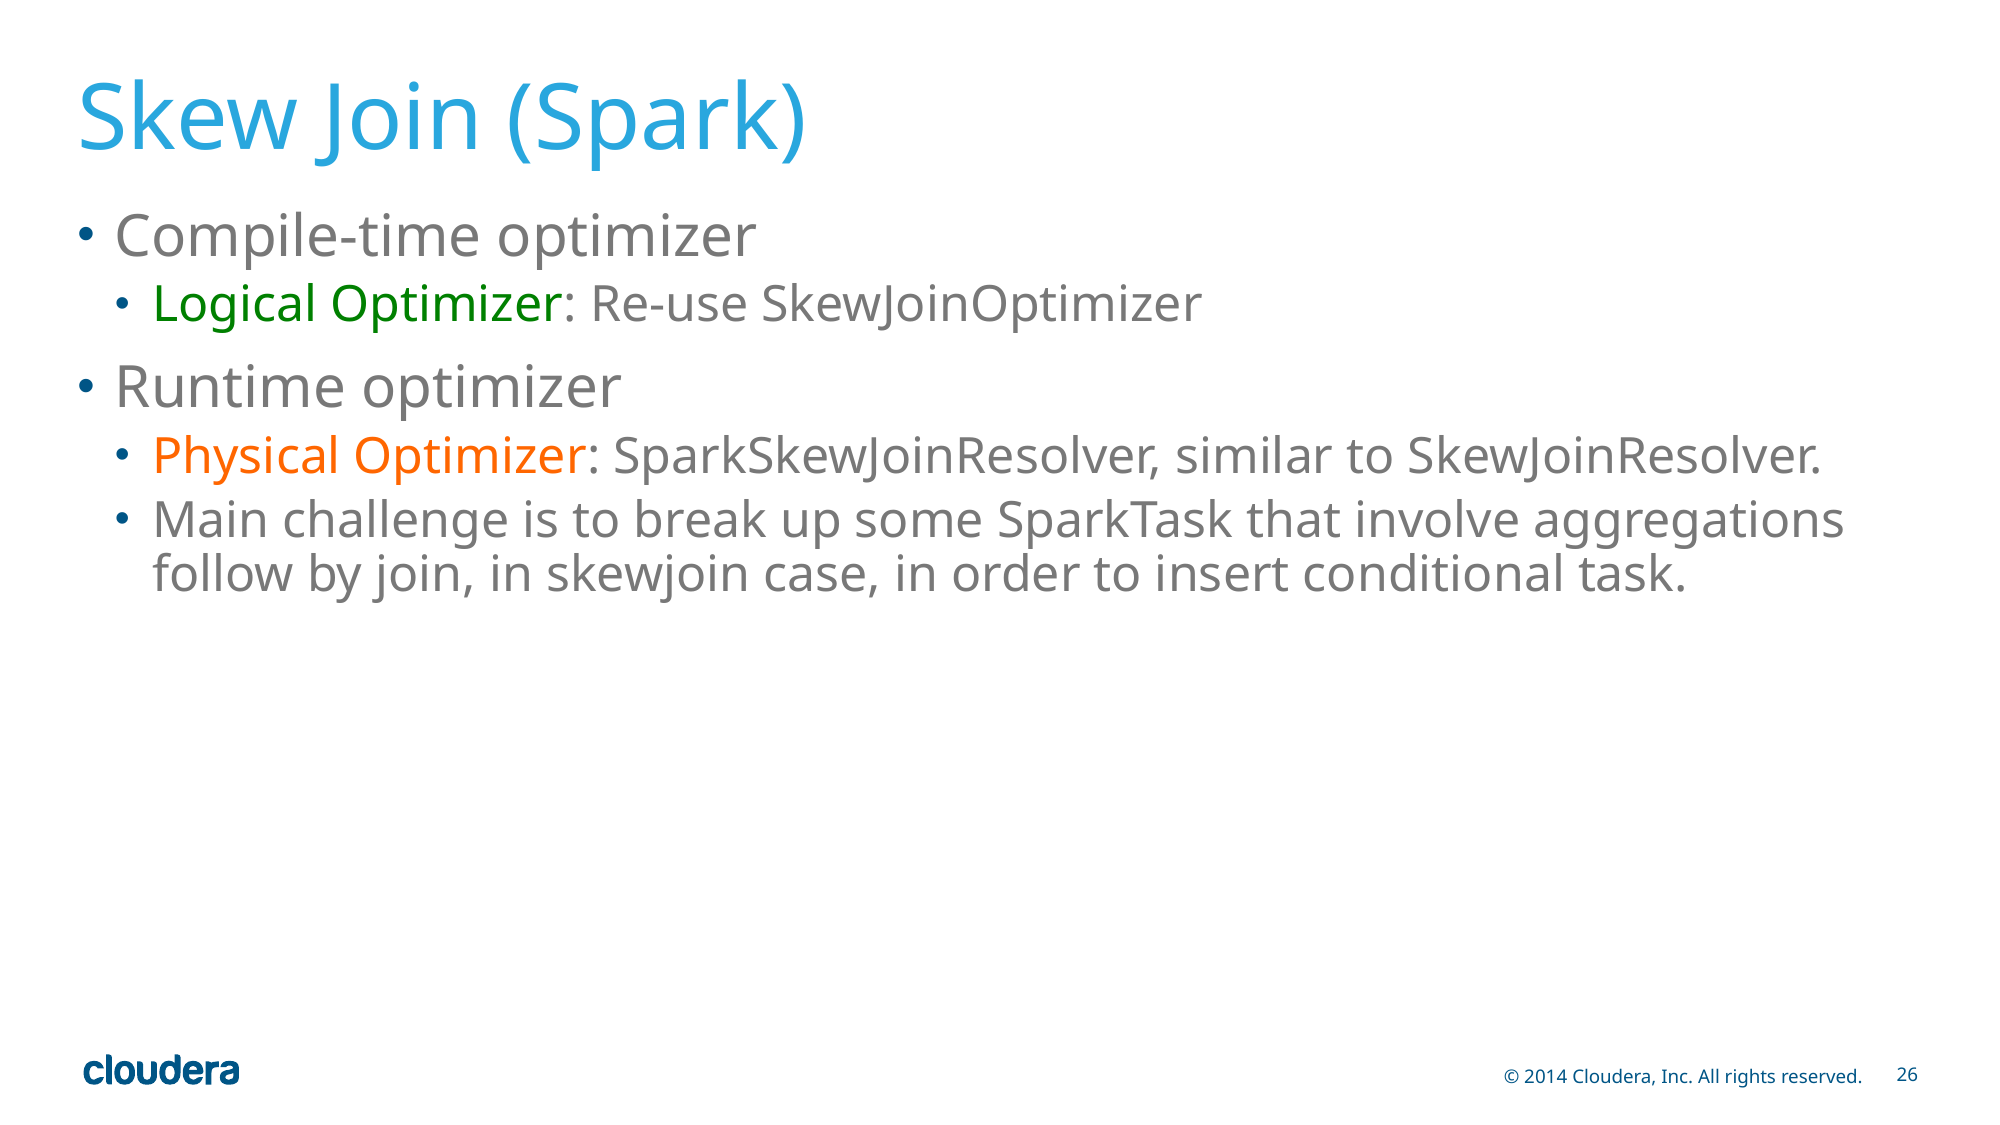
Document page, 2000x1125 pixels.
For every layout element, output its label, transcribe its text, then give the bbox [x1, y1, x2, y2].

title Skew Join (Spark) [62, 45, 1919, 175]
list Compile-time optimizer Logical Optimizer: Re-use SkewJoinOptimizer Runtime optimizer Physical Optimizer: SparkSkewJoinResolver, similar to SkewJoinResolver. Main challenge is to break up some SparkTask that involve aggregations follow by join, in skewjoin case, in order to insert conditional task. [62, 198, 1919, 925]
